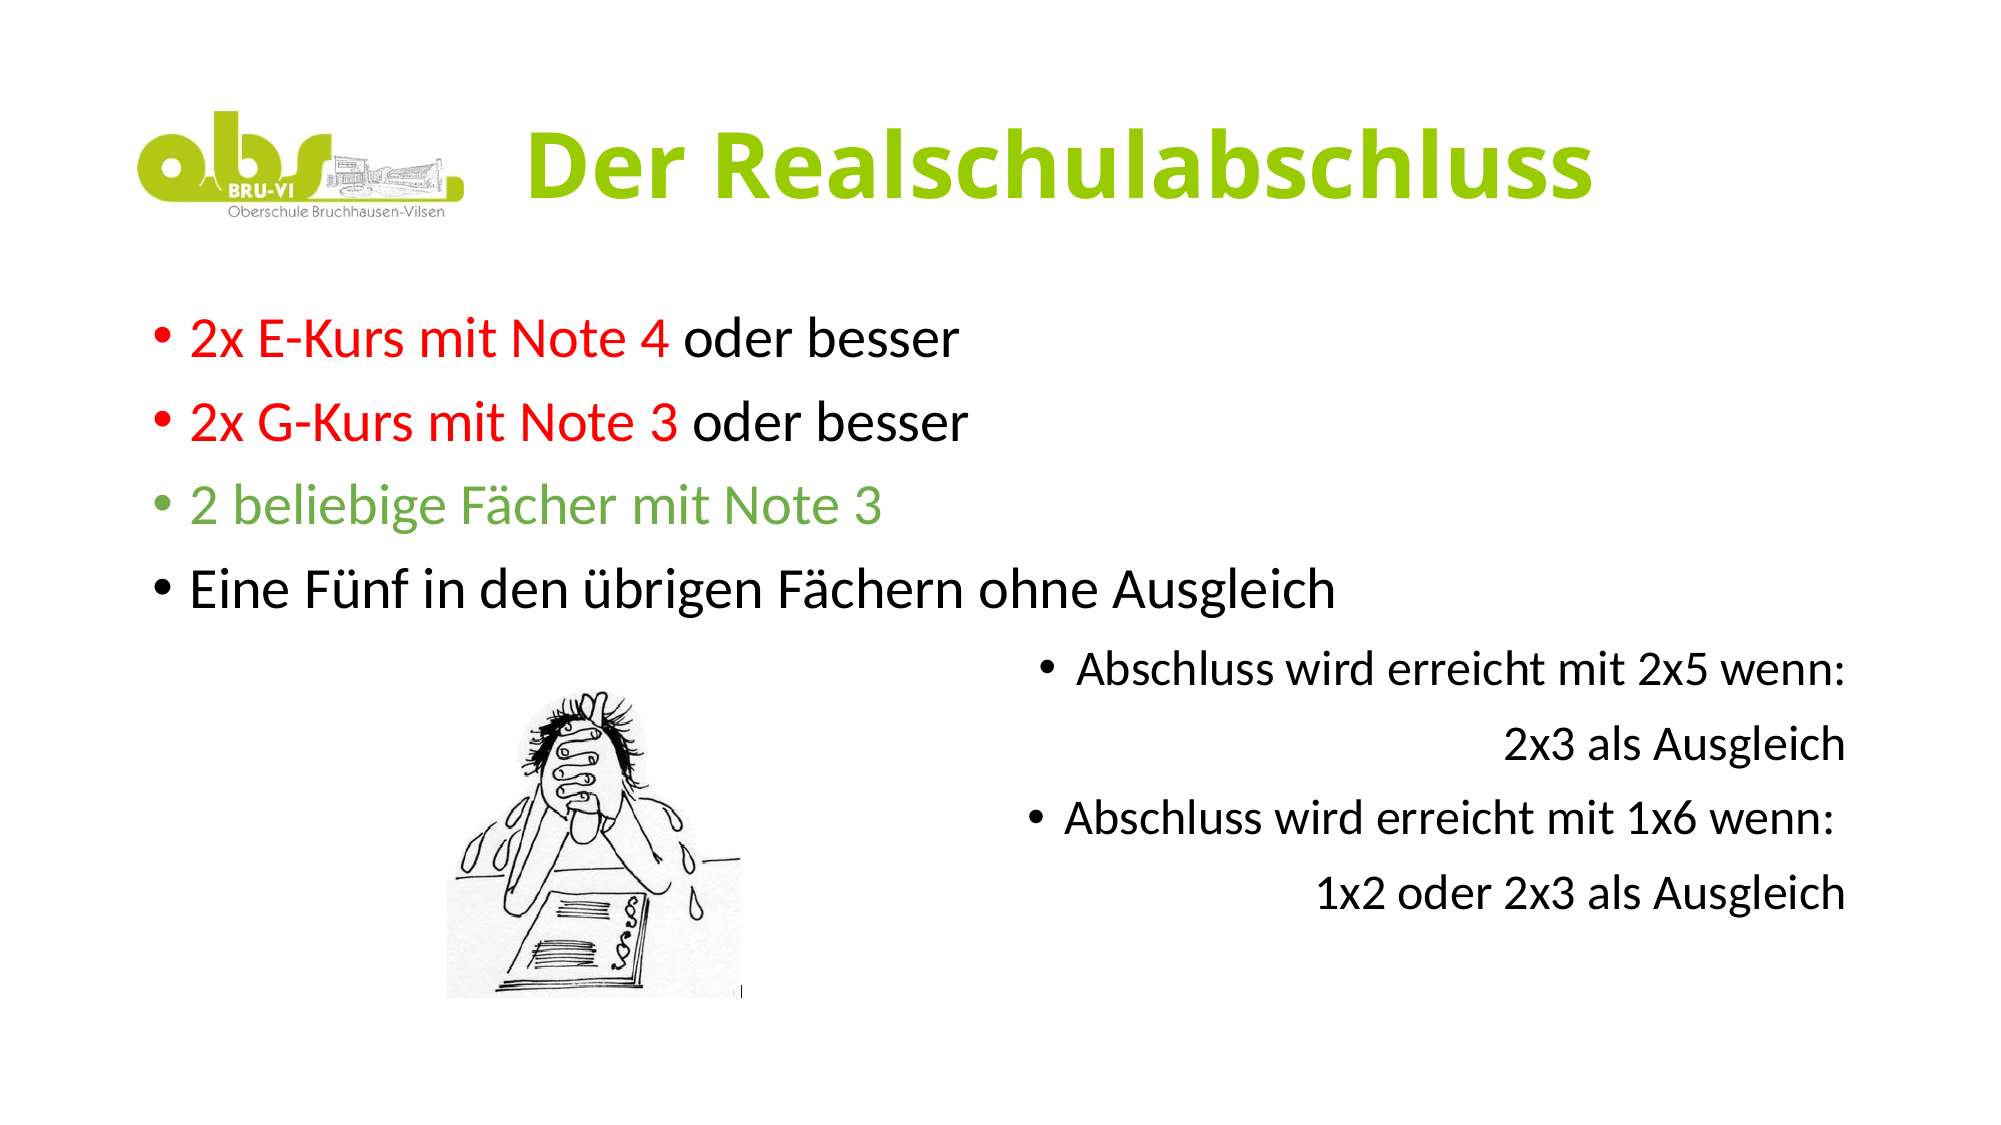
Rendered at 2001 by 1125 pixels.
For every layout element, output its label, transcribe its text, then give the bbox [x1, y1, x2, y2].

picture [137, 111, 464, 217]
title Der Realschulabschluss [508, 59, 1863, 278]
list 2x E-Kurs mit Note 4 oder besser 2x G-Kurs mit Note 3 oder besser 2 beliebige Fächer mit Note 3 Eine Fünf in den übrigen Fächern ohne Ausgleich Abschluss wird erreicht mit 2x5 wenn: 2x3 als Ausgleich Abschluss wird erreicht mit 1x6 wenn: 1x2 oder 2x3 als Ausgleich [137, 299, 1863, 1014]
picture [447, 671, 746, 1004]
